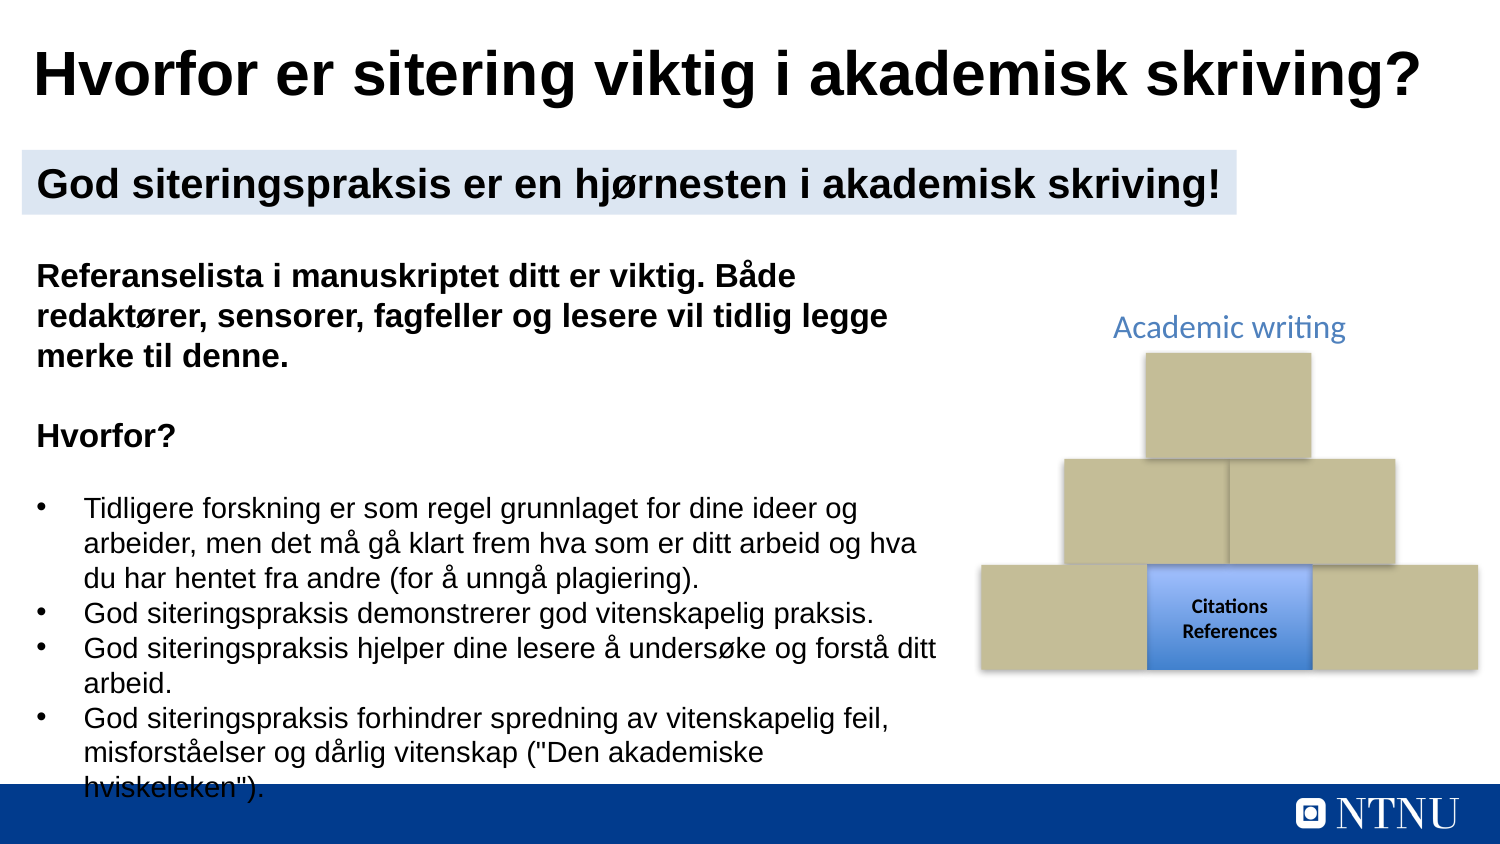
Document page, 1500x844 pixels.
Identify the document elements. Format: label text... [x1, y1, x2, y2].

text_box Referanselista i manuskriptet ditt er viktig. Både redaktører, sensorer, fagfeller og lesere vil tidlig legge merke til denne. Hvorfor? Tidligere forskning er som regel grunnlaget for dine ideer og arbeider, men det må gå klart frem hva som er ditt arbeid og hva du har hentet fra andre (for å unngå plagiering). God siteringspraksis demonstrerer god vitenskapelig praksis. God siteringspraksis hjelper dine lesere å undersøke og forstå ditt arbeid. God siteringspraksis forhindrer spredning av vitenskapelig feil, misforståelser og dårlig vitenskap ("Den akademiske hviskeleken"). [21, 247, 968, 812]
text_box God siteringspraksis er en hjørnesten i akademisk skriving! [21, 149, 1237, 215]
picture [0, 784, 1500, 844]
text_box Hvorfor er sitering viktig i akademisk skriving? [18, 25, 1482, 116]
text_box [855, 297, 1500, 671]
